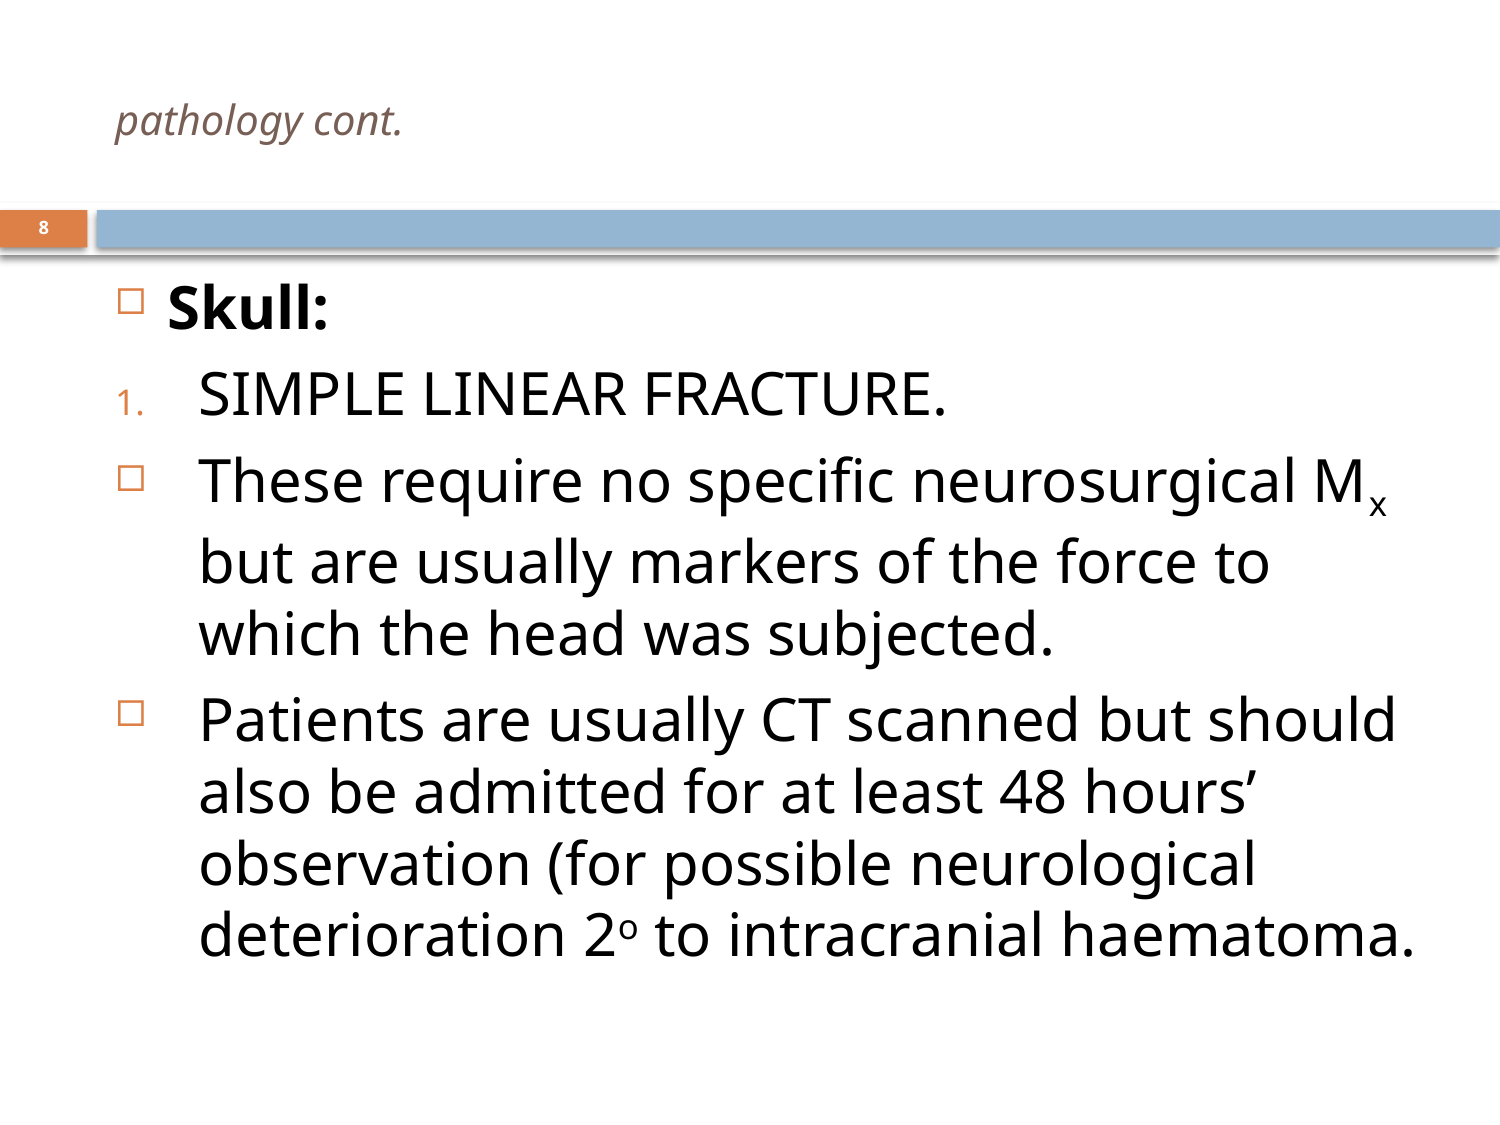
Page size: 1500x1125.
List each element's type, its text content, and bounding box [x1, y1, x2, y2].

slide_number 8 [0, 208, 88, 249]
title pathology cont. [100, 37, 1438, 200]
list Skull: SIMPLE LINEAR FRACTURE. These require no specific neurosurgical Mx but are usually markers of the force to which the head was subjected. Patients are usually CT scanned but should also be admitted for at least 48 hours’ observation (for possible neurological deterioration 2o to intracranial haematoma. [100, 262, 1438, 1000]
